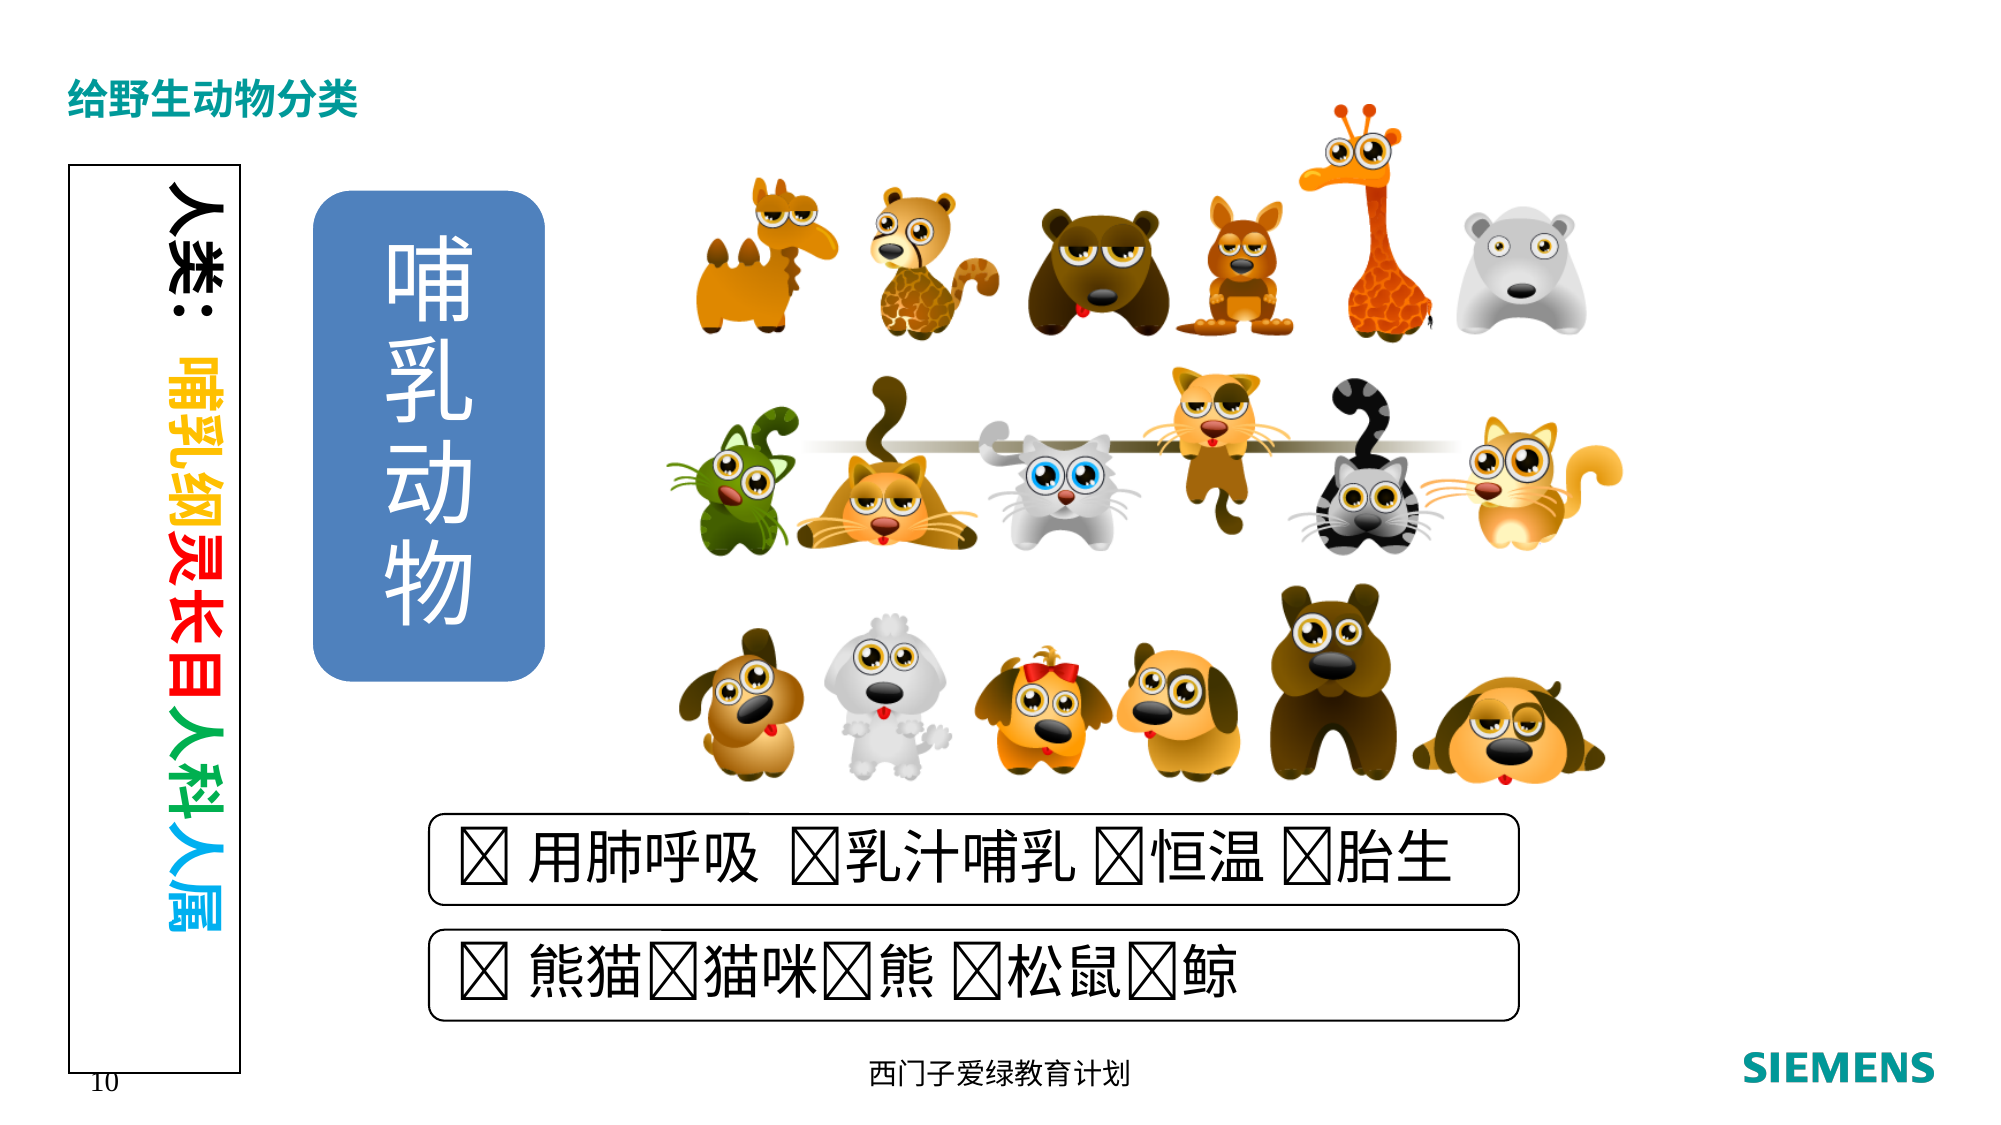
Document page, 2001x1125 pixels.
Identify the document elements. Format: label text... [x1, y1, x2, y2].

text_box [429, 814, 1519, 905]
footer 西门子爱绿教育计划 [662, 1042, 1338, 1103]
picture [662, 104, 1626, 785]
text_box 人类：哺乳纲灵长目人科人属 [68, 164, 241, 1074]
slide_number [67, 1035, 174, 1125]
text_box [311, 189, 546, 683]
title 给野生动物分类 [67, 78, 1686, 173]
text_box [429, 929, 1519, 1021]
picture [1744, 1052, 1934, 1083]
